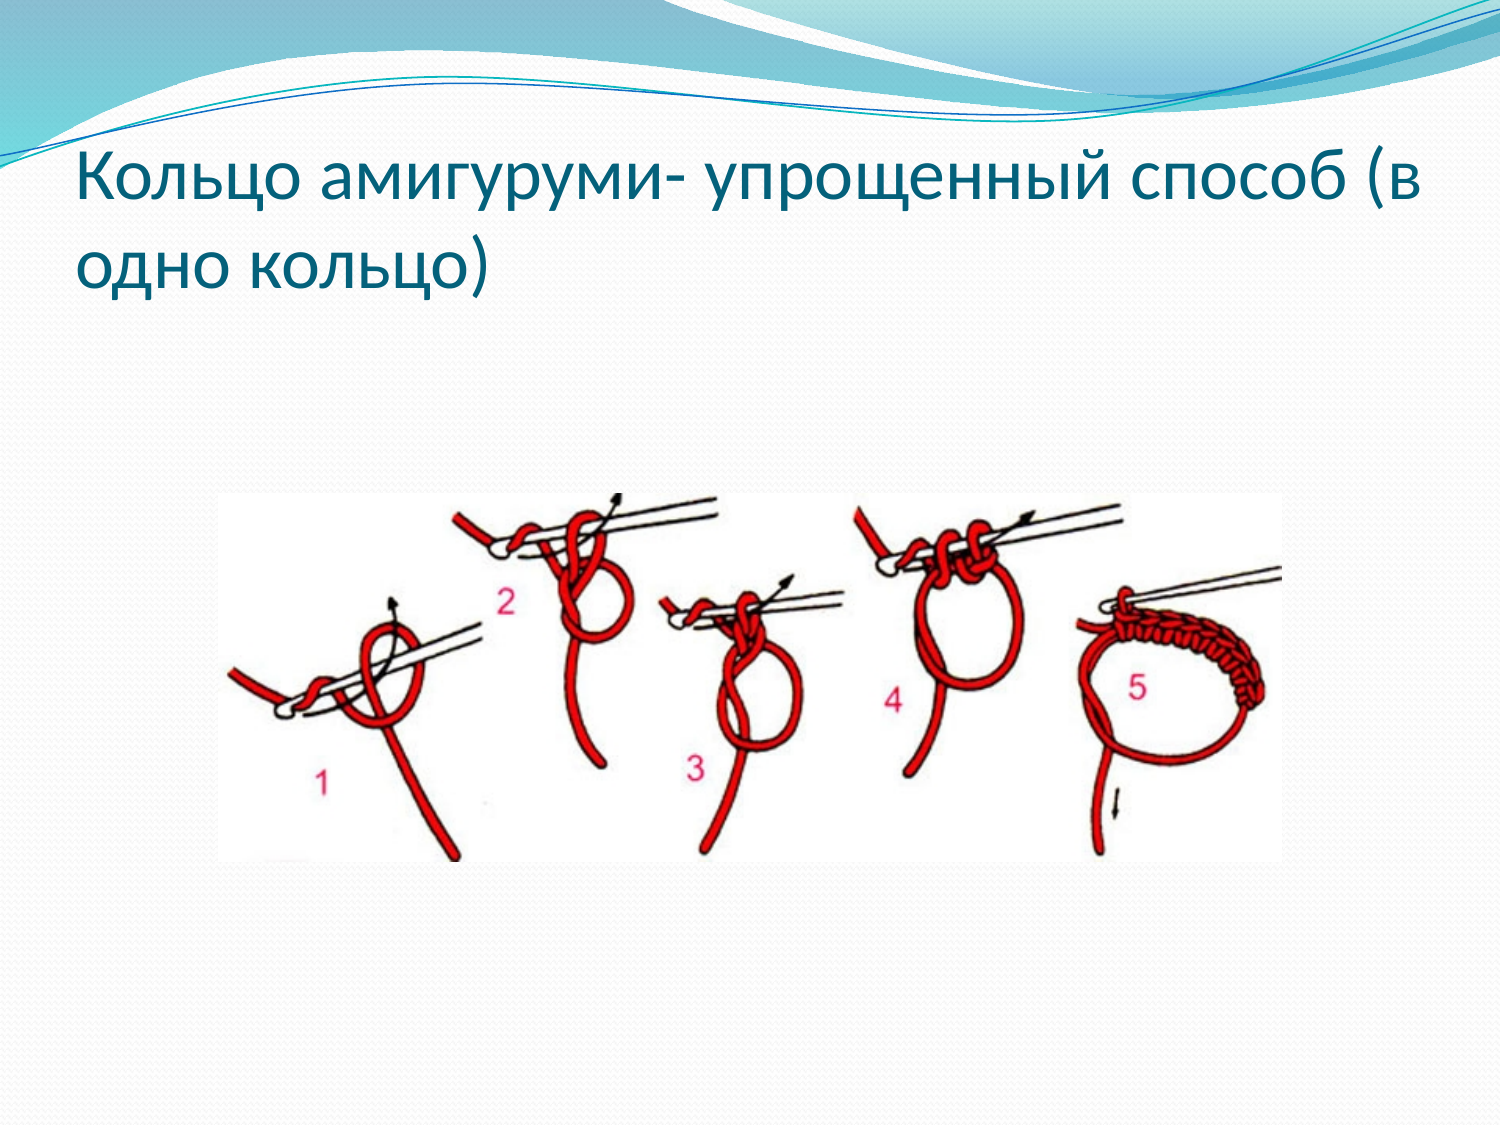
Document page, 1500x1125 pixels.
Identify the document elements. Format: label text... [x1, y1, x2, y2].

title Кольцо амигуруми- упрощенный способ (в одно кольцо) [75, 115, 1425, 303]
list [218, 492, 1282, 862]
